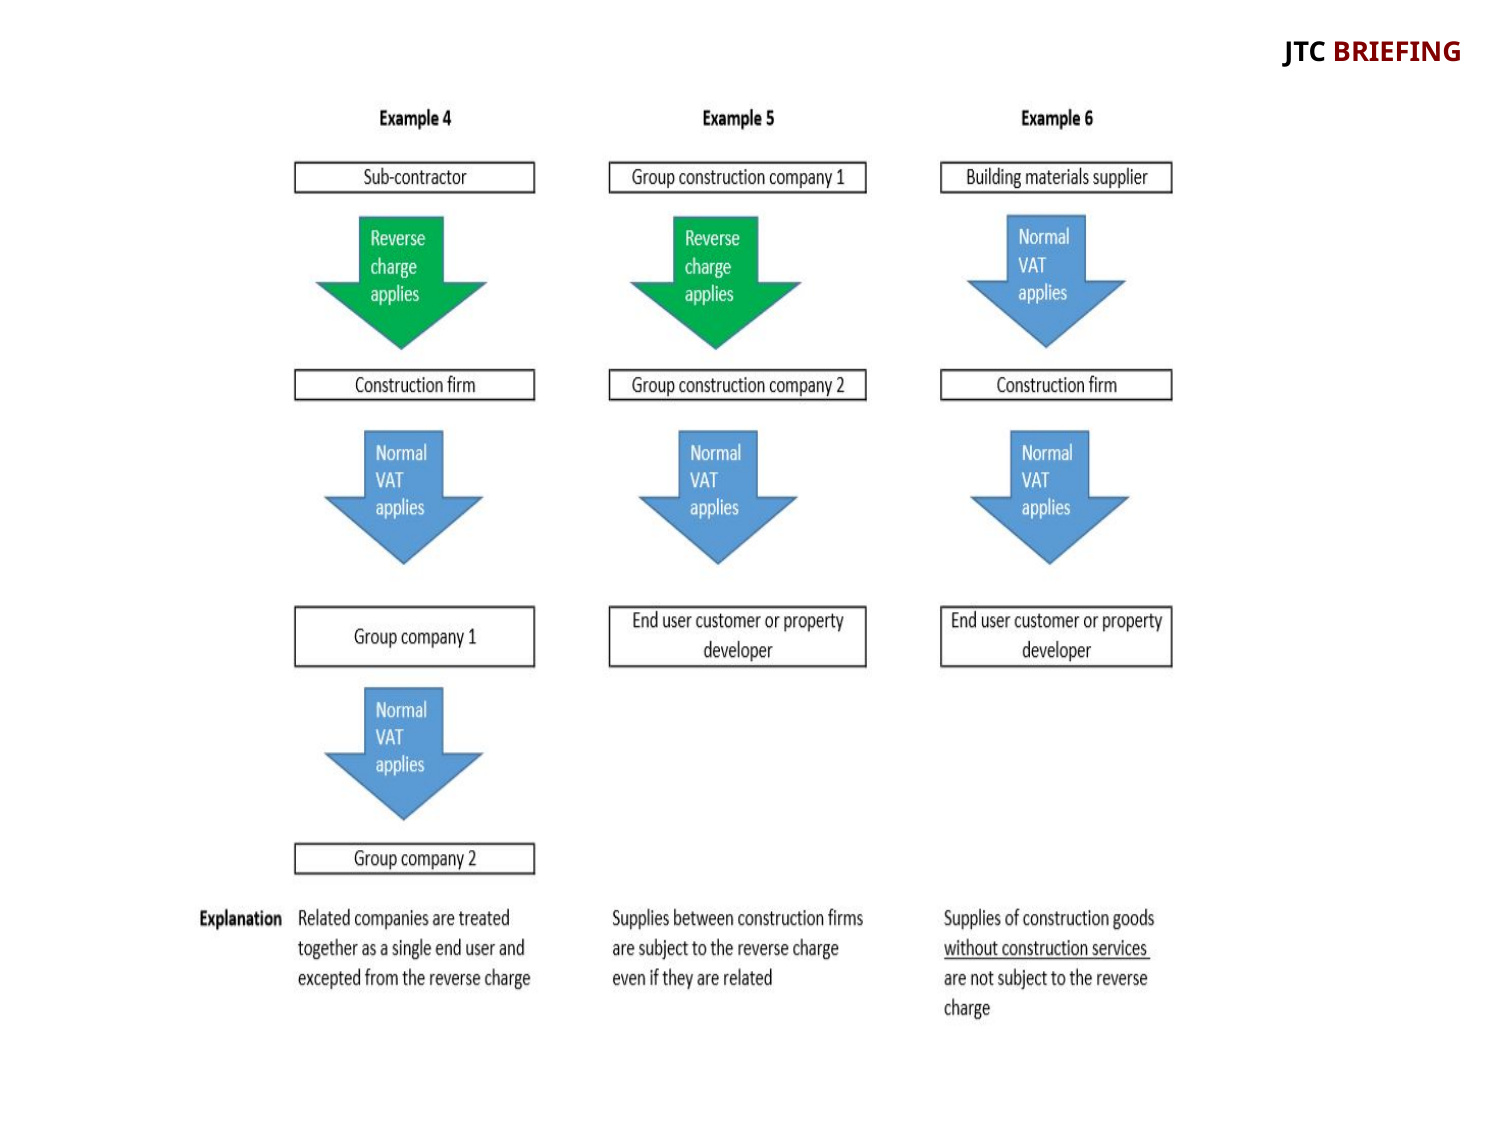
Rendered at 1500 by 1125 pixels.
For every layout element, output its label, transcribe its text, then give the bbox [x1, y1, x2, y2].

text_box JTC BRIEFING [1269, 23, 1486, 82]
picture [145, 36, 1233, 1125]
